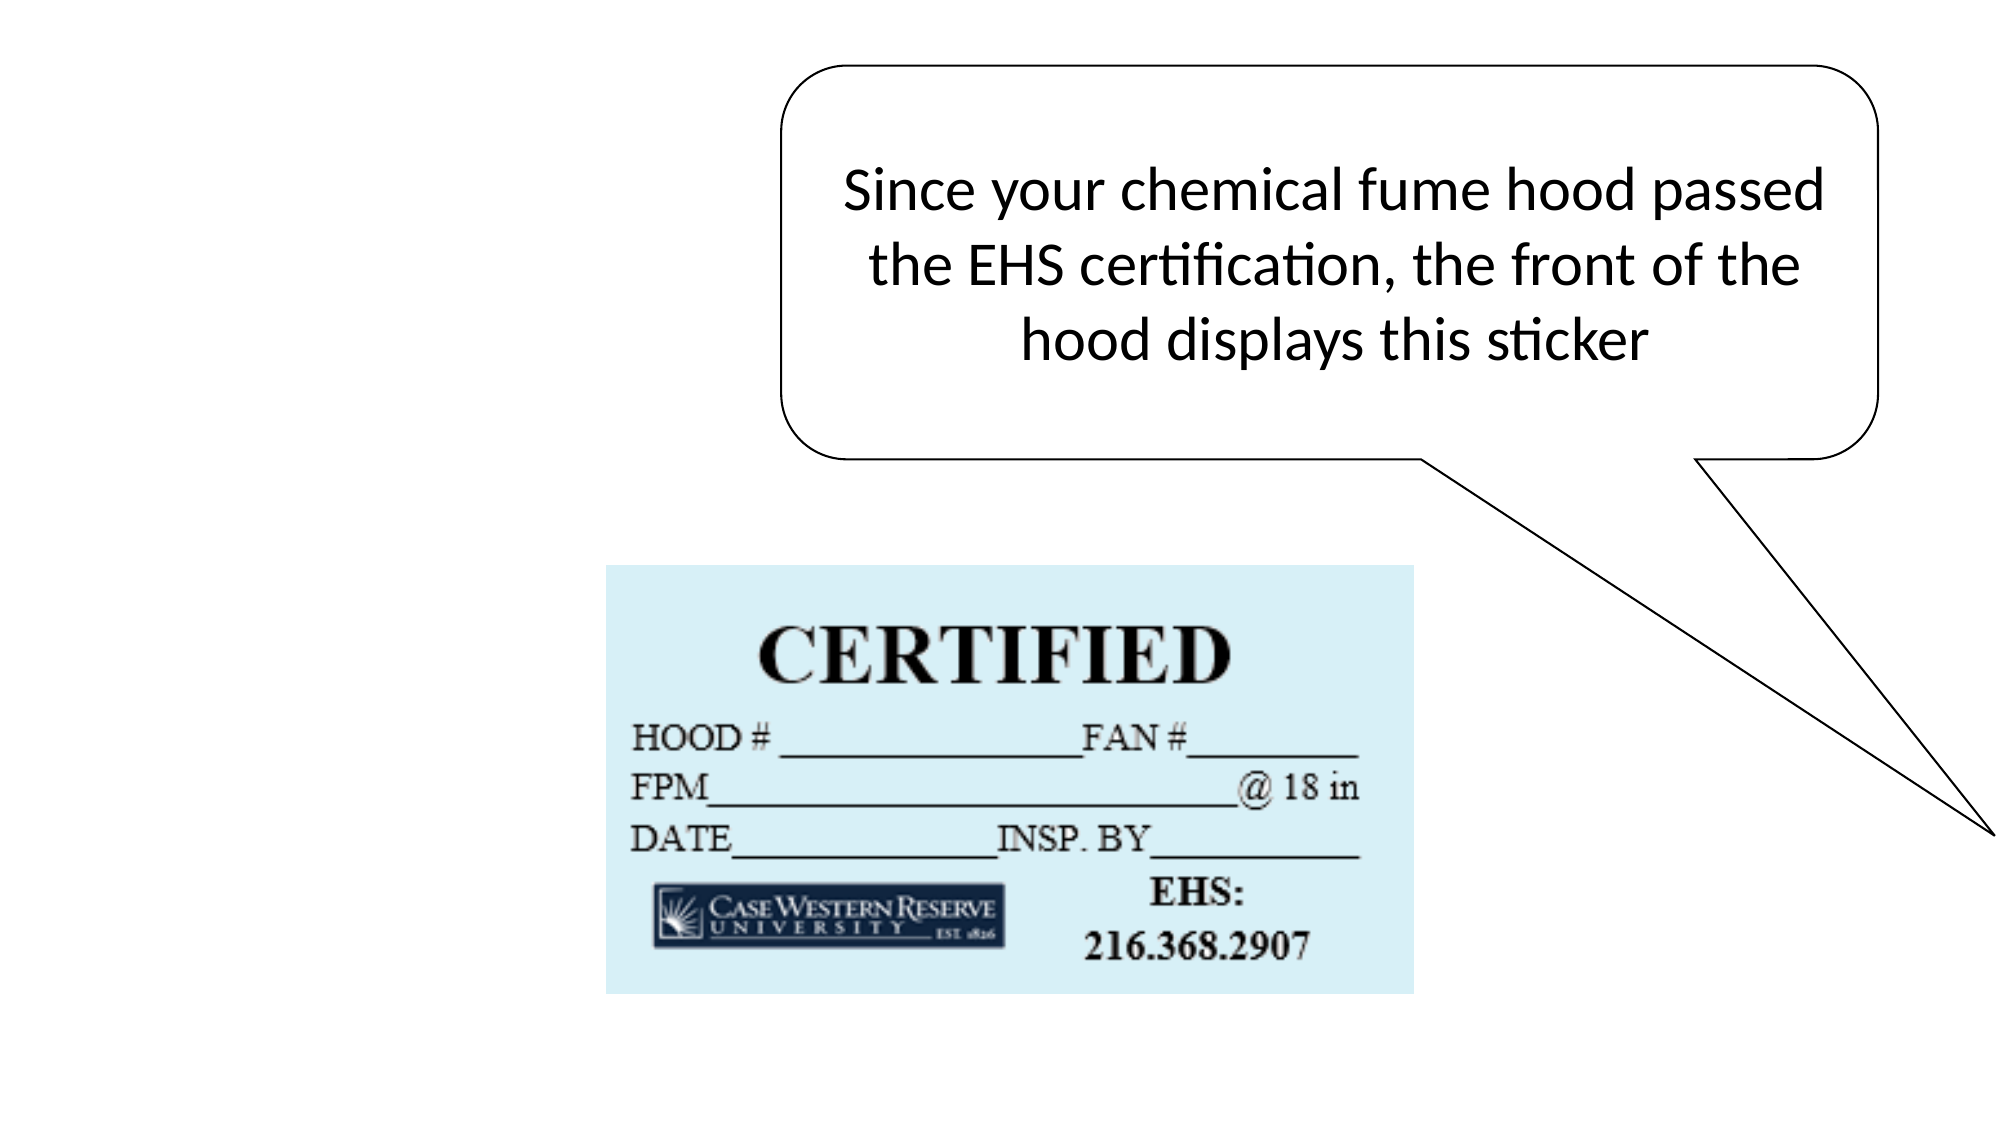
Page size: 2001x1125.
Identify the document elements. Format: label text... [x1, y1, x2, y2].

text_box Since your chemical fume hood passed the EHS certification, the front of the hood displays this sticker [818, 140, 1854, 381]
picture [606, 565, 1414, 994]
text_box [780, 64, 1996, 837]
